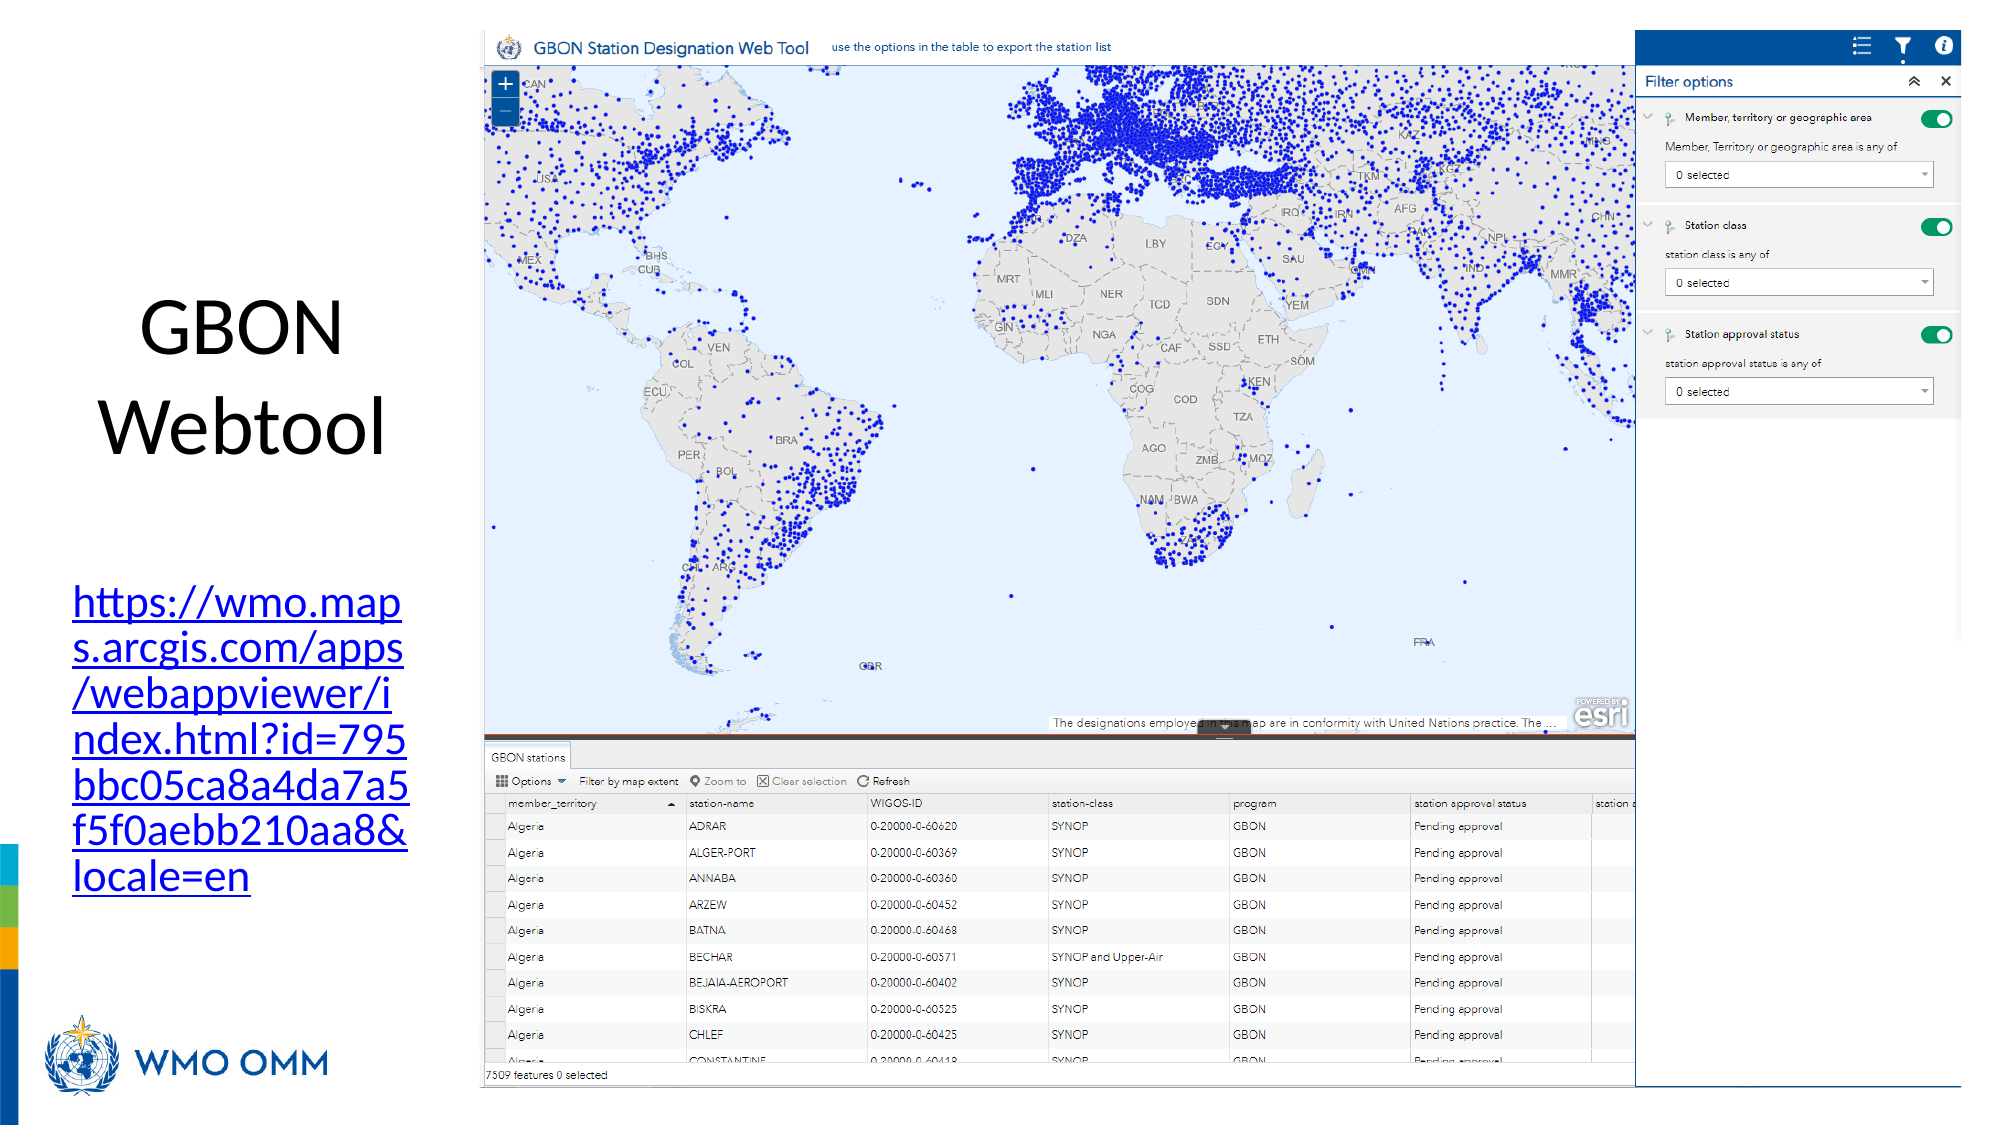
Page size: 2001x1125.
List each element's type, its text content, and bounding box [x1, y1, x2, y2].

picture [0, 843, 327, 1125]
title GBON Webtool https://wmo.maps.arcgis.com/apps/webappviewer/index.html?id=795bbc05ca8a4da7a5f5f0aebb210aa8&locale=en [57, 165, 428, 787]
picture [479, 30, 1962, 1088]
